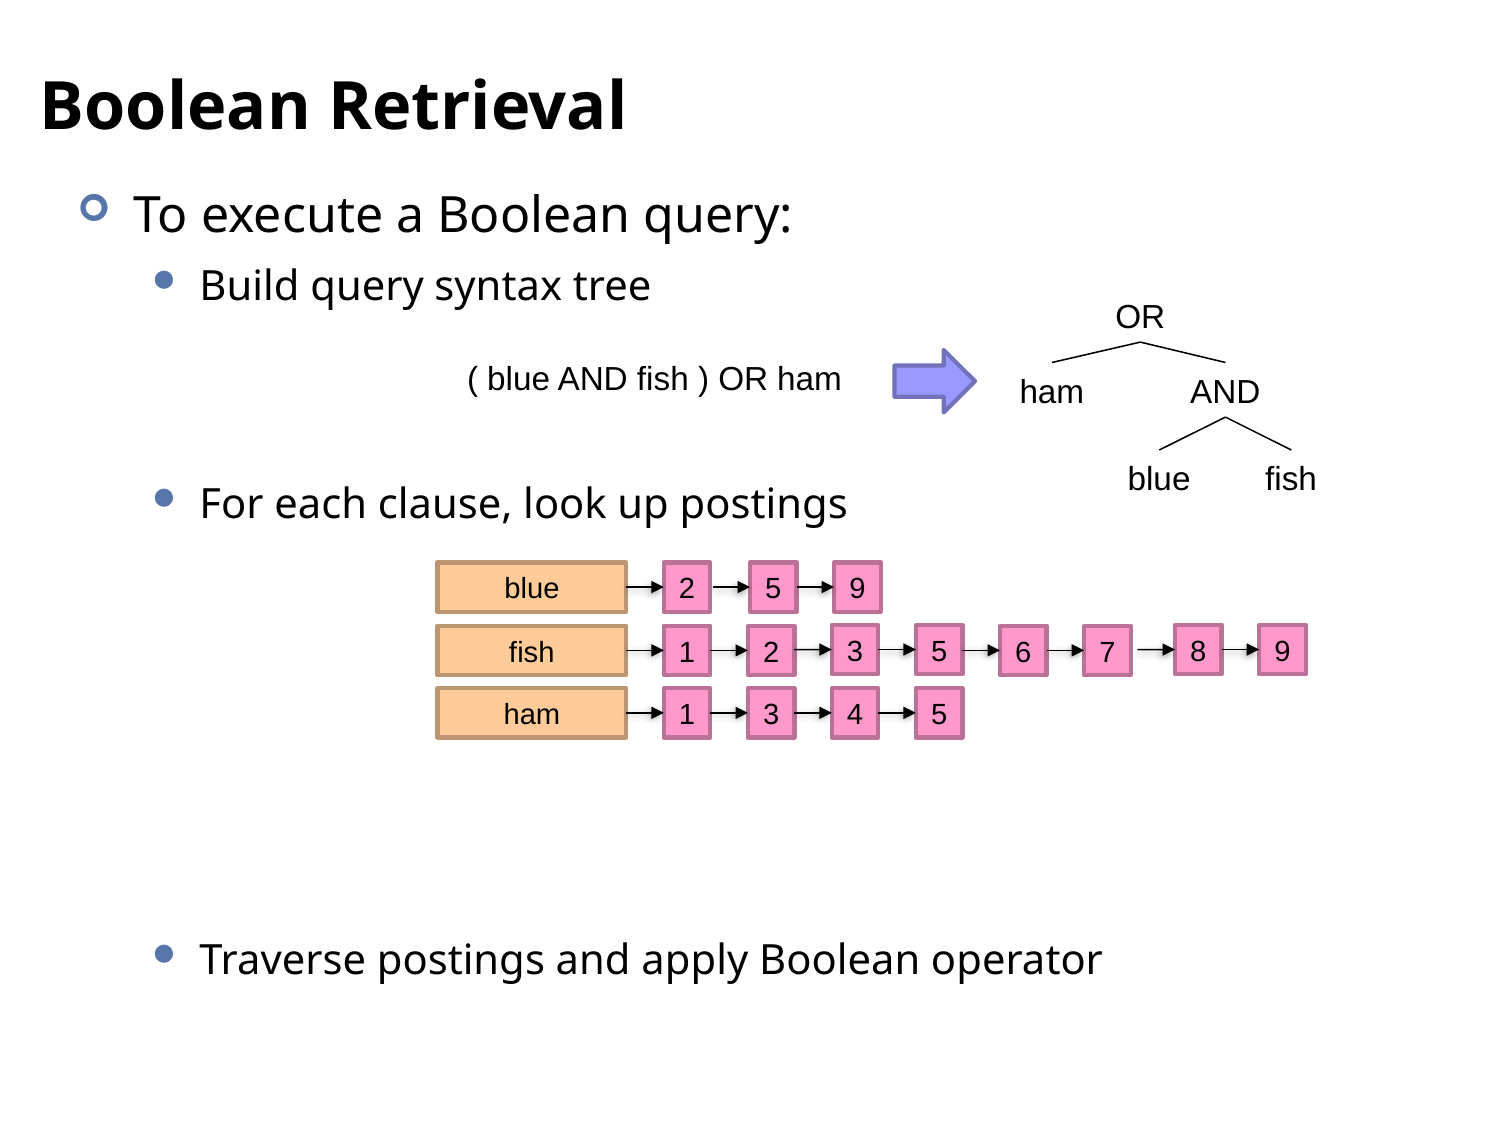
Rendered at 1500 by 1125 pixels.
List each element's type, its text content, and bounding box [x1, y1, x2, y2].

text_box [437, 562, 1306, 738]
list To execute a Boolean query: Build query syntax tree For each clause, look up postings Traverse postings and apply Boolean operator [62, 174, 1451, 1013]
text_box [892, 348, 978, 415]
text_box ( blue AND fish ) OR ham [452, 349, 858, 405]
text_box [1003, 287, 1333, 506]
title Boolean Retrieval [24, 18, 1451, 188]
